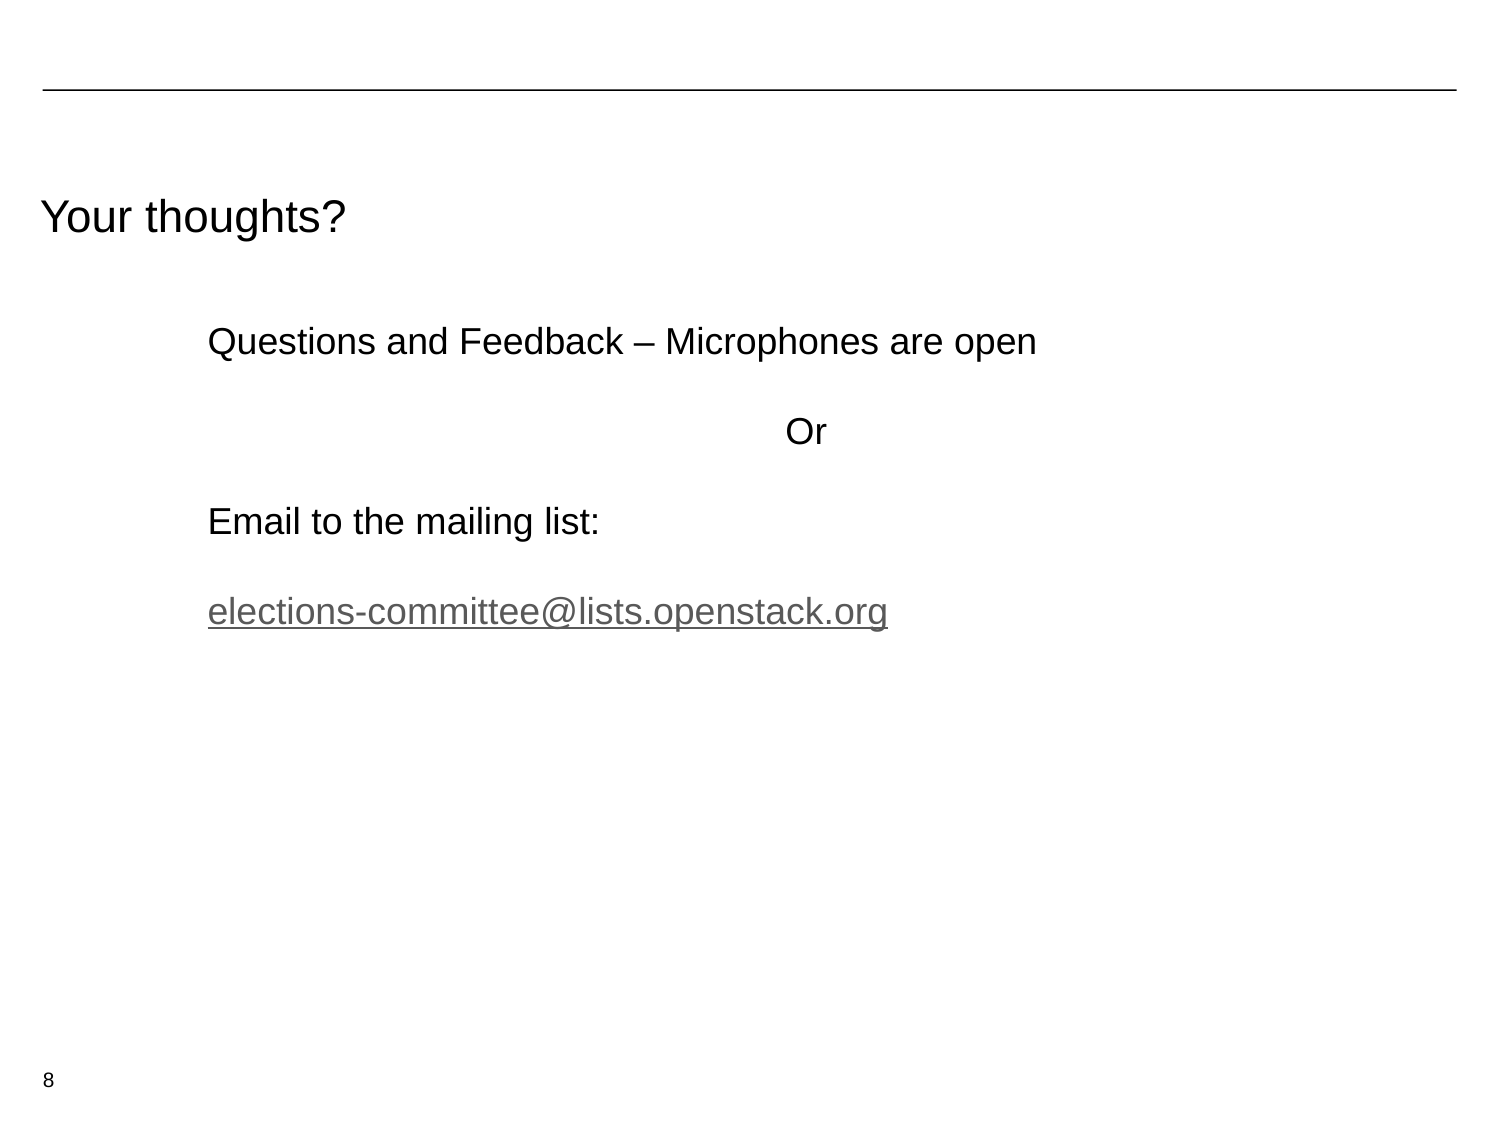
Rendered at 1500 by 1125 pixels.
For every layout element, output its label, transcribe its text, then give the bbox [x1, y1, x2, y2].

title Your thoughts? [24, 179, 1463, 266]
text_box Questions and Feedback – Microphones are open Or Email to the mailing list: elections-committee@lists.openstack.org [192, 309, 1053, 730]
